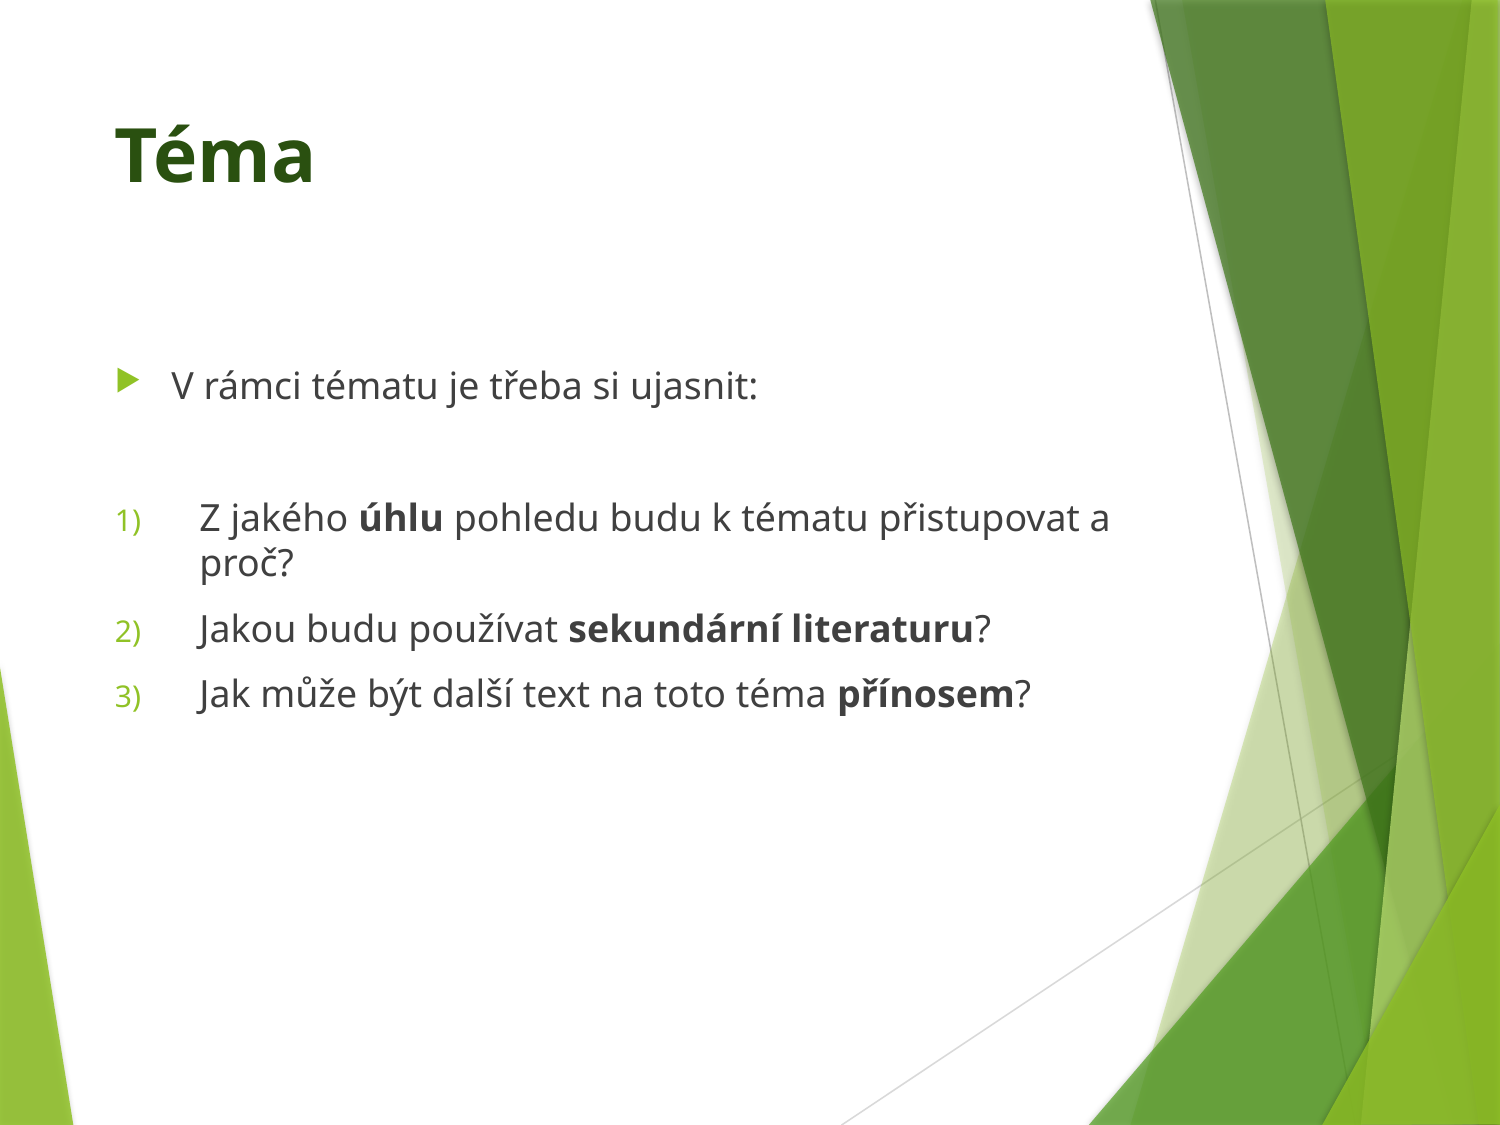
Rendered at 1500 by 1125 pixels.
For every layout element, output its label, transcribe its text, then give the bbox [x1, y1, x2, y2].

list V rámci tématu je třeba si ujasnit: Z jakého úhlu pohledu budu k tématu přistupovat a proč? Jakou budu používat sekundární literaturu? Jak může být další text na toto téma přínosem? [99, 354, 1142, 992]
title Téma [99, 99, 1142, 317]
